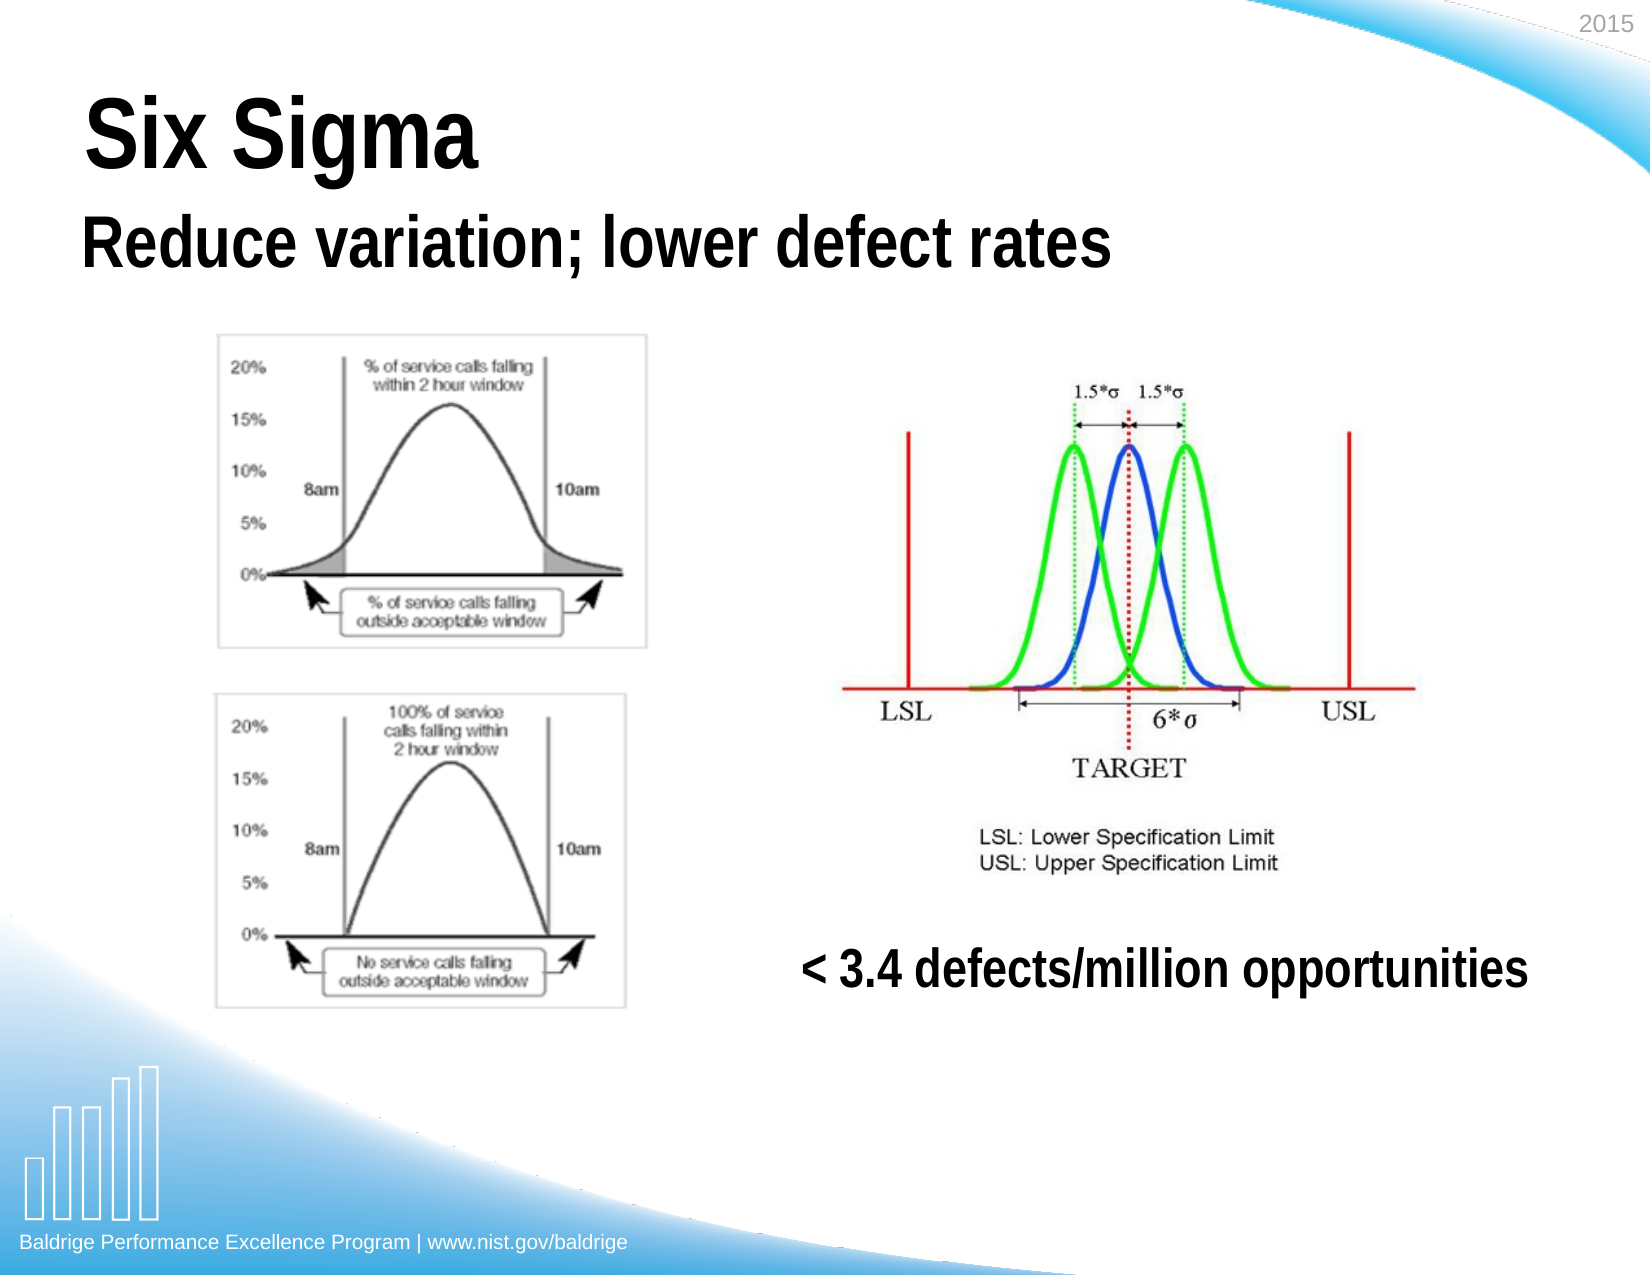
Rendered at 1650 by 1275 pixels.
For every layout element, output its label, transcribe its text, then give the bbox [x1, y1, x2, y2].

text_box < 3.4 defects/million opportunities [786, 925, 1623, 1006]
text_box Six Sigma [69, 59, 1038, 196]
text_box Reduce variation; lower defect rates [66, 197, 1284, 300]
picture [203, 319, 657, 667]
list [824, 362, 1446, 891]
picture [203, 678, 643, 1026]
